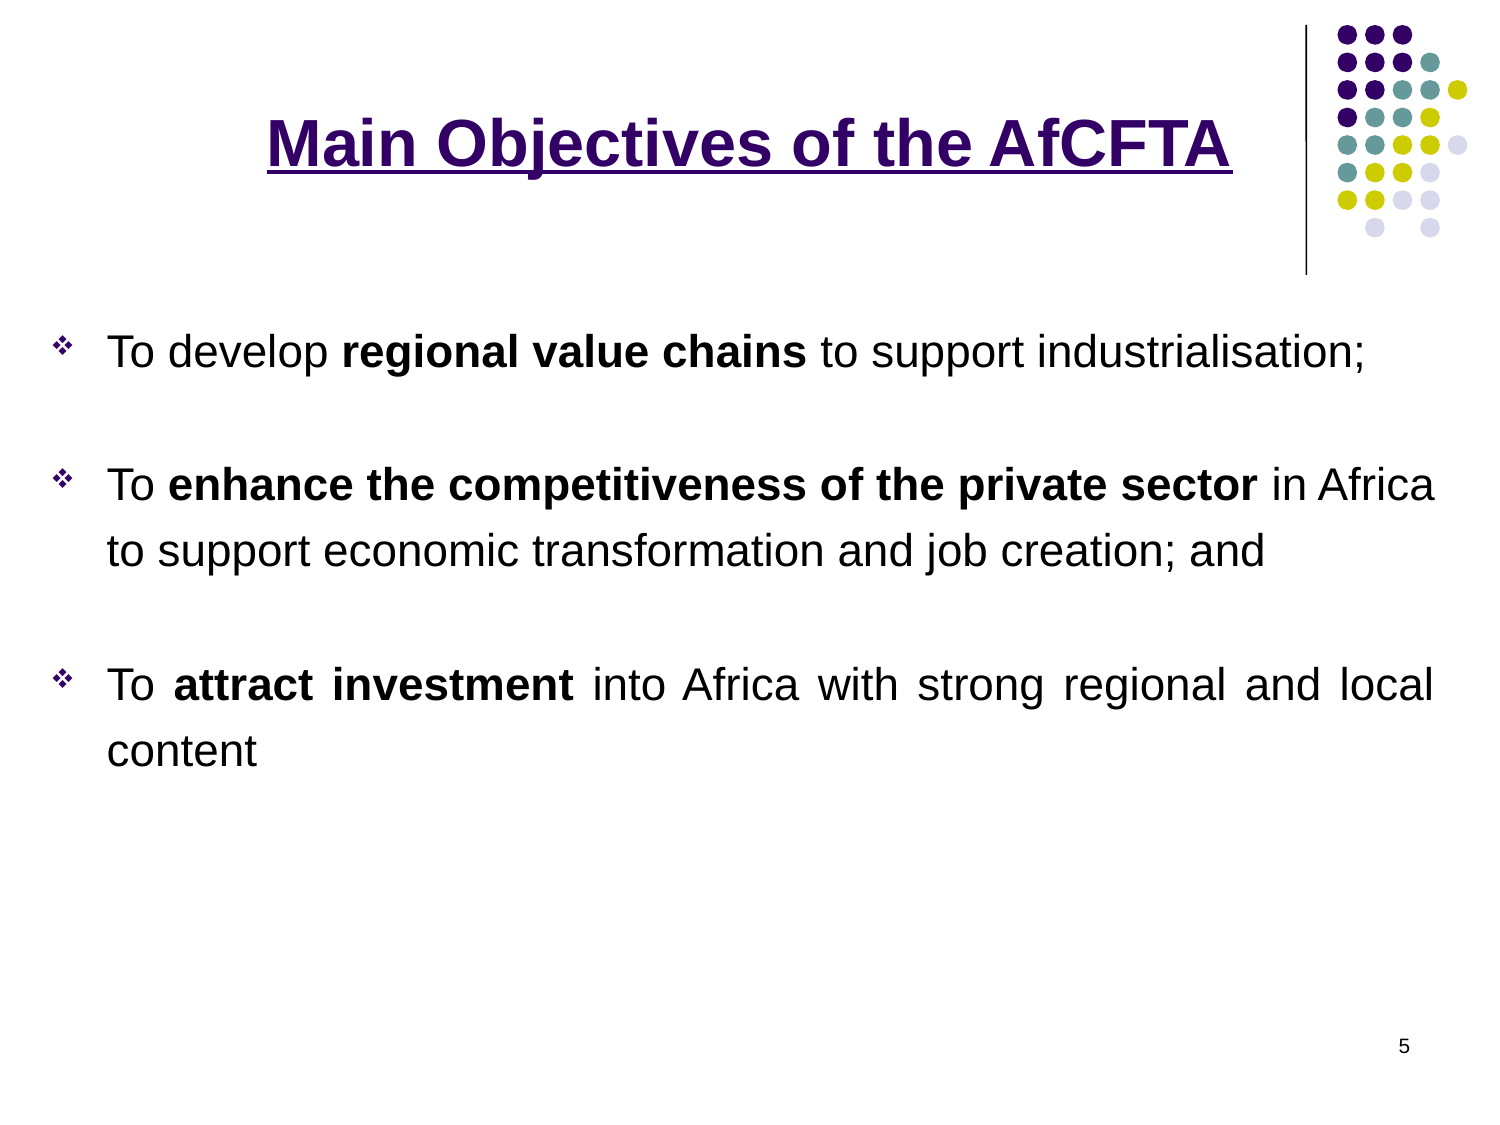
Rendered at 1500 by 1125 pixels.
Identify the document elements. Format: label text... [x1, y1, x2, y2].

title Main Objectives of the AfCFTA [0, 62, 1500, 188]
slide_number 5 [1074, 1025, 1425, 1100]
list To develop regional value chains to support industrialisation; To enhance the competitiveness of the private sector in Africa to support economic transformation and job creation; and To attract investment into Africa with strong regional and local content [35, 302, 1450, 968]
